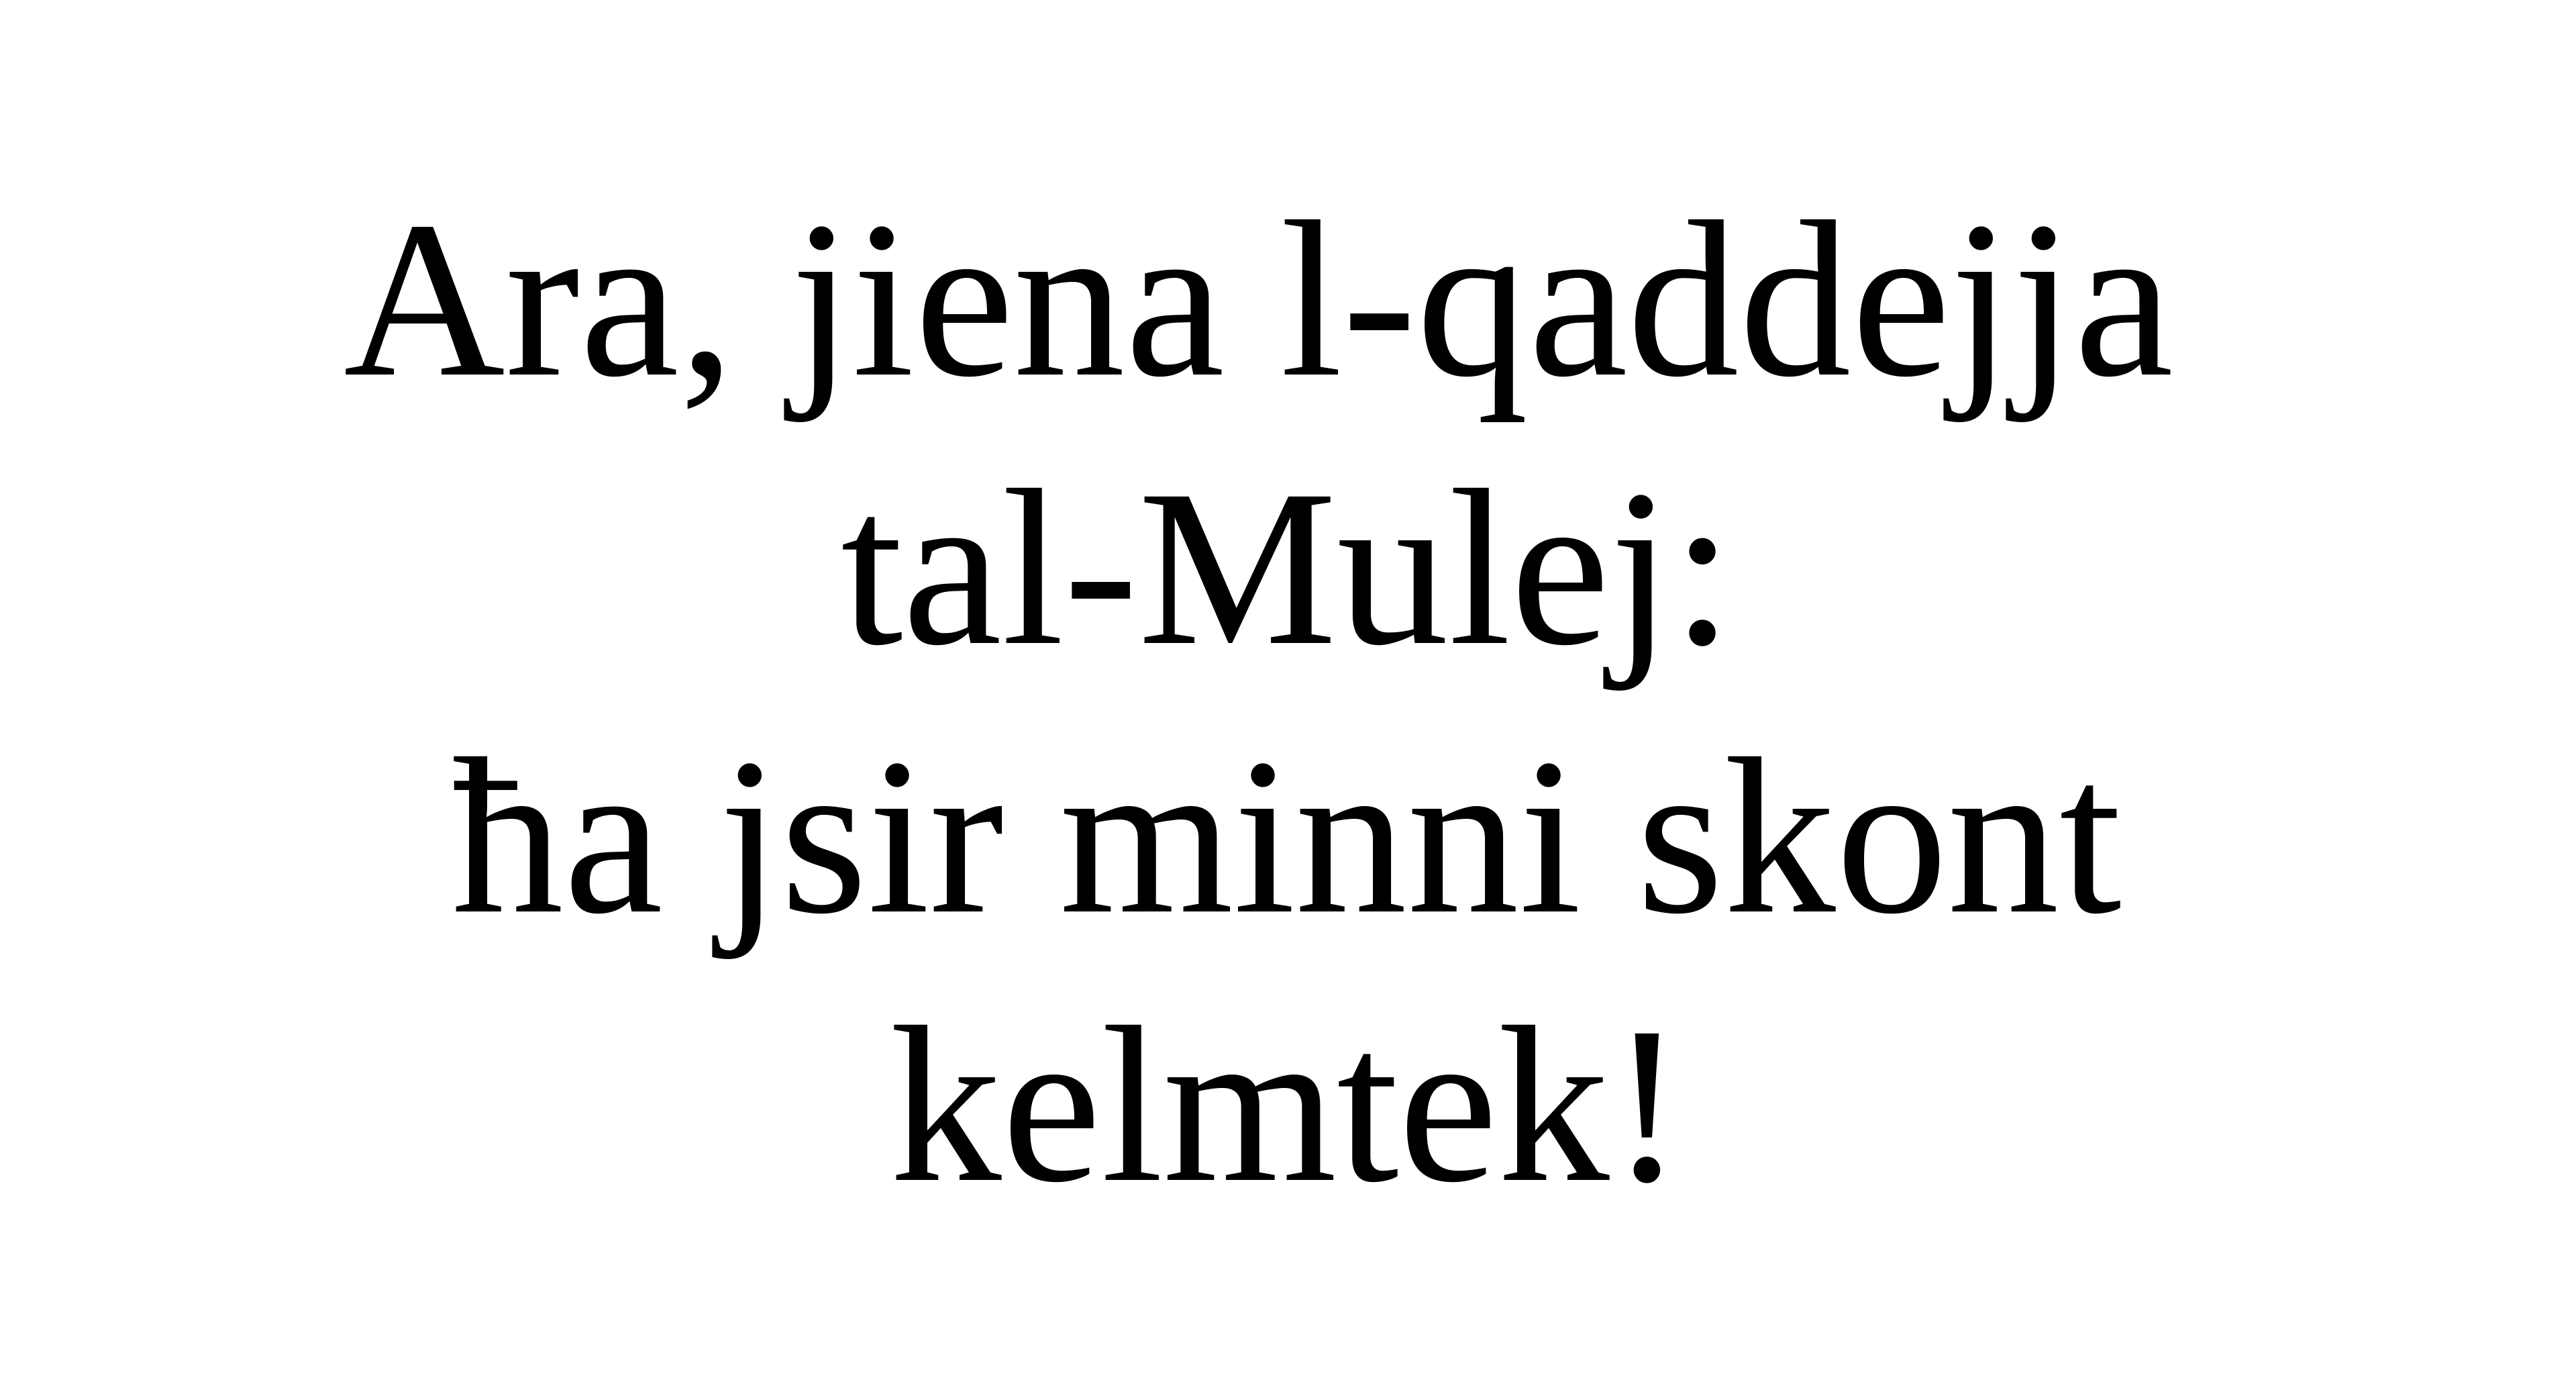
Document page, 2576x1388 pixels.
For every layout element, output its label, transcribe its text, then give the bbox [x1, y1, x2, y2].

text_box Ara, jiena l-qaddejja tal-Mulej: ħa jsir minni skont kelmtek! [60, 144, 2515, 1233]
